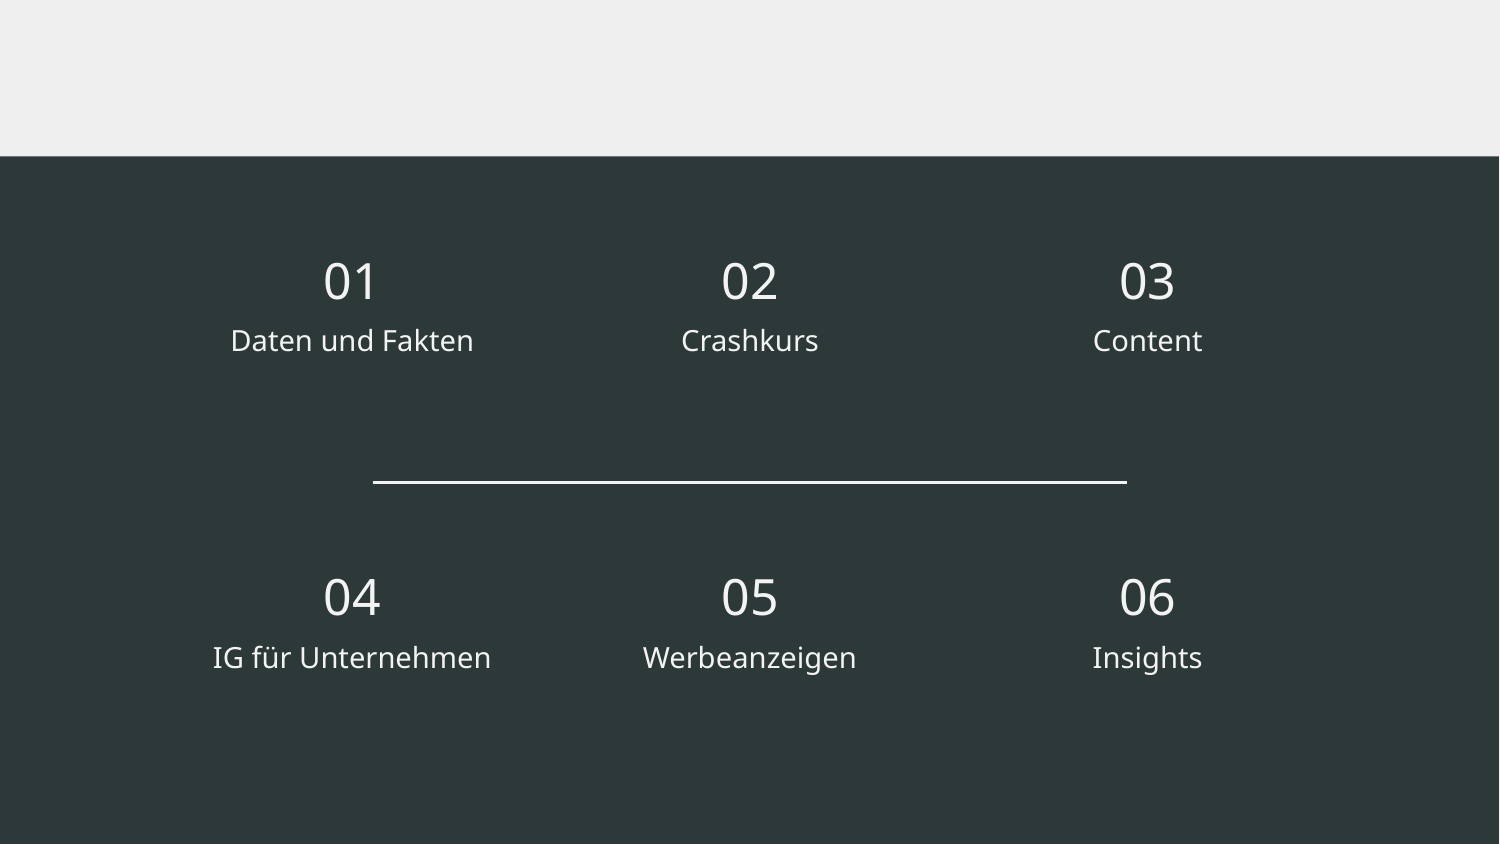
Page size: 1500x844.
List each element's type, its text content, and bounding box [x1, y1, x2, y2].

title 04 [242, 561, 463, 629]
title 02 [639, 246, 860, 314]
title Crashkurs [569, 312, 931, 373]
title IG für Unternehmen [172, 628, 533, 690]
title 05 [639, 561, 860, 629]
title 01 [242, 246, 463, 314]
title Insights [967, 628, 1328, 690]
title Content [967, 312, 1328, 373]
title 03 [1037, 246, 1258, 314]
title 06 [1037, 561, 1258, 629]
title Werbeanzeigen [569, 628, 931, 690]
title Daten und Fakten [172, 312, 533, 373]
